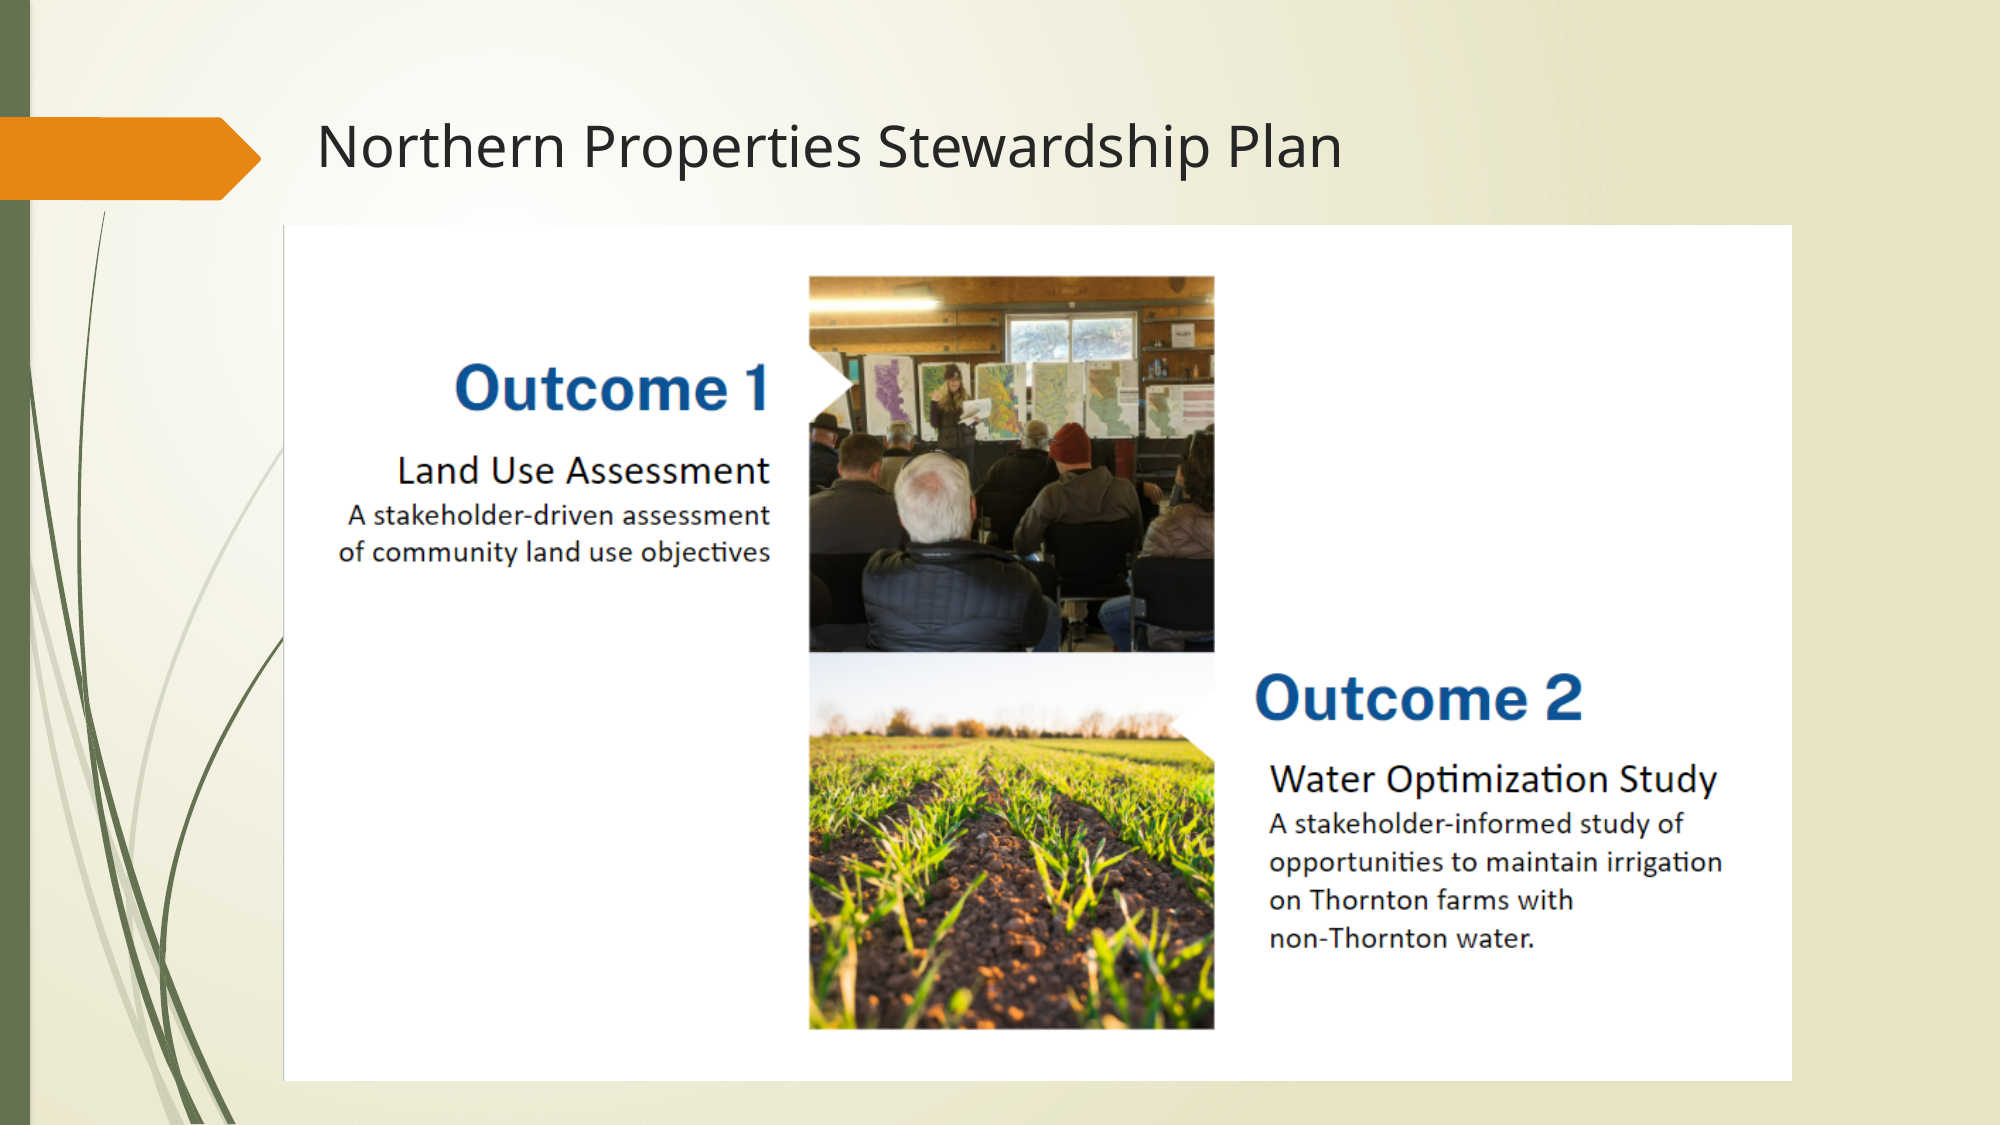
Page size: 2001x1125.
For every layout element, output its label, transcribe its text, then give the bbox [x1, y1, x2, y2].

title Northern Properties Stewardship Plan [301, 102, 1888, 226]
picture [283, 225, 1792, 1082]
